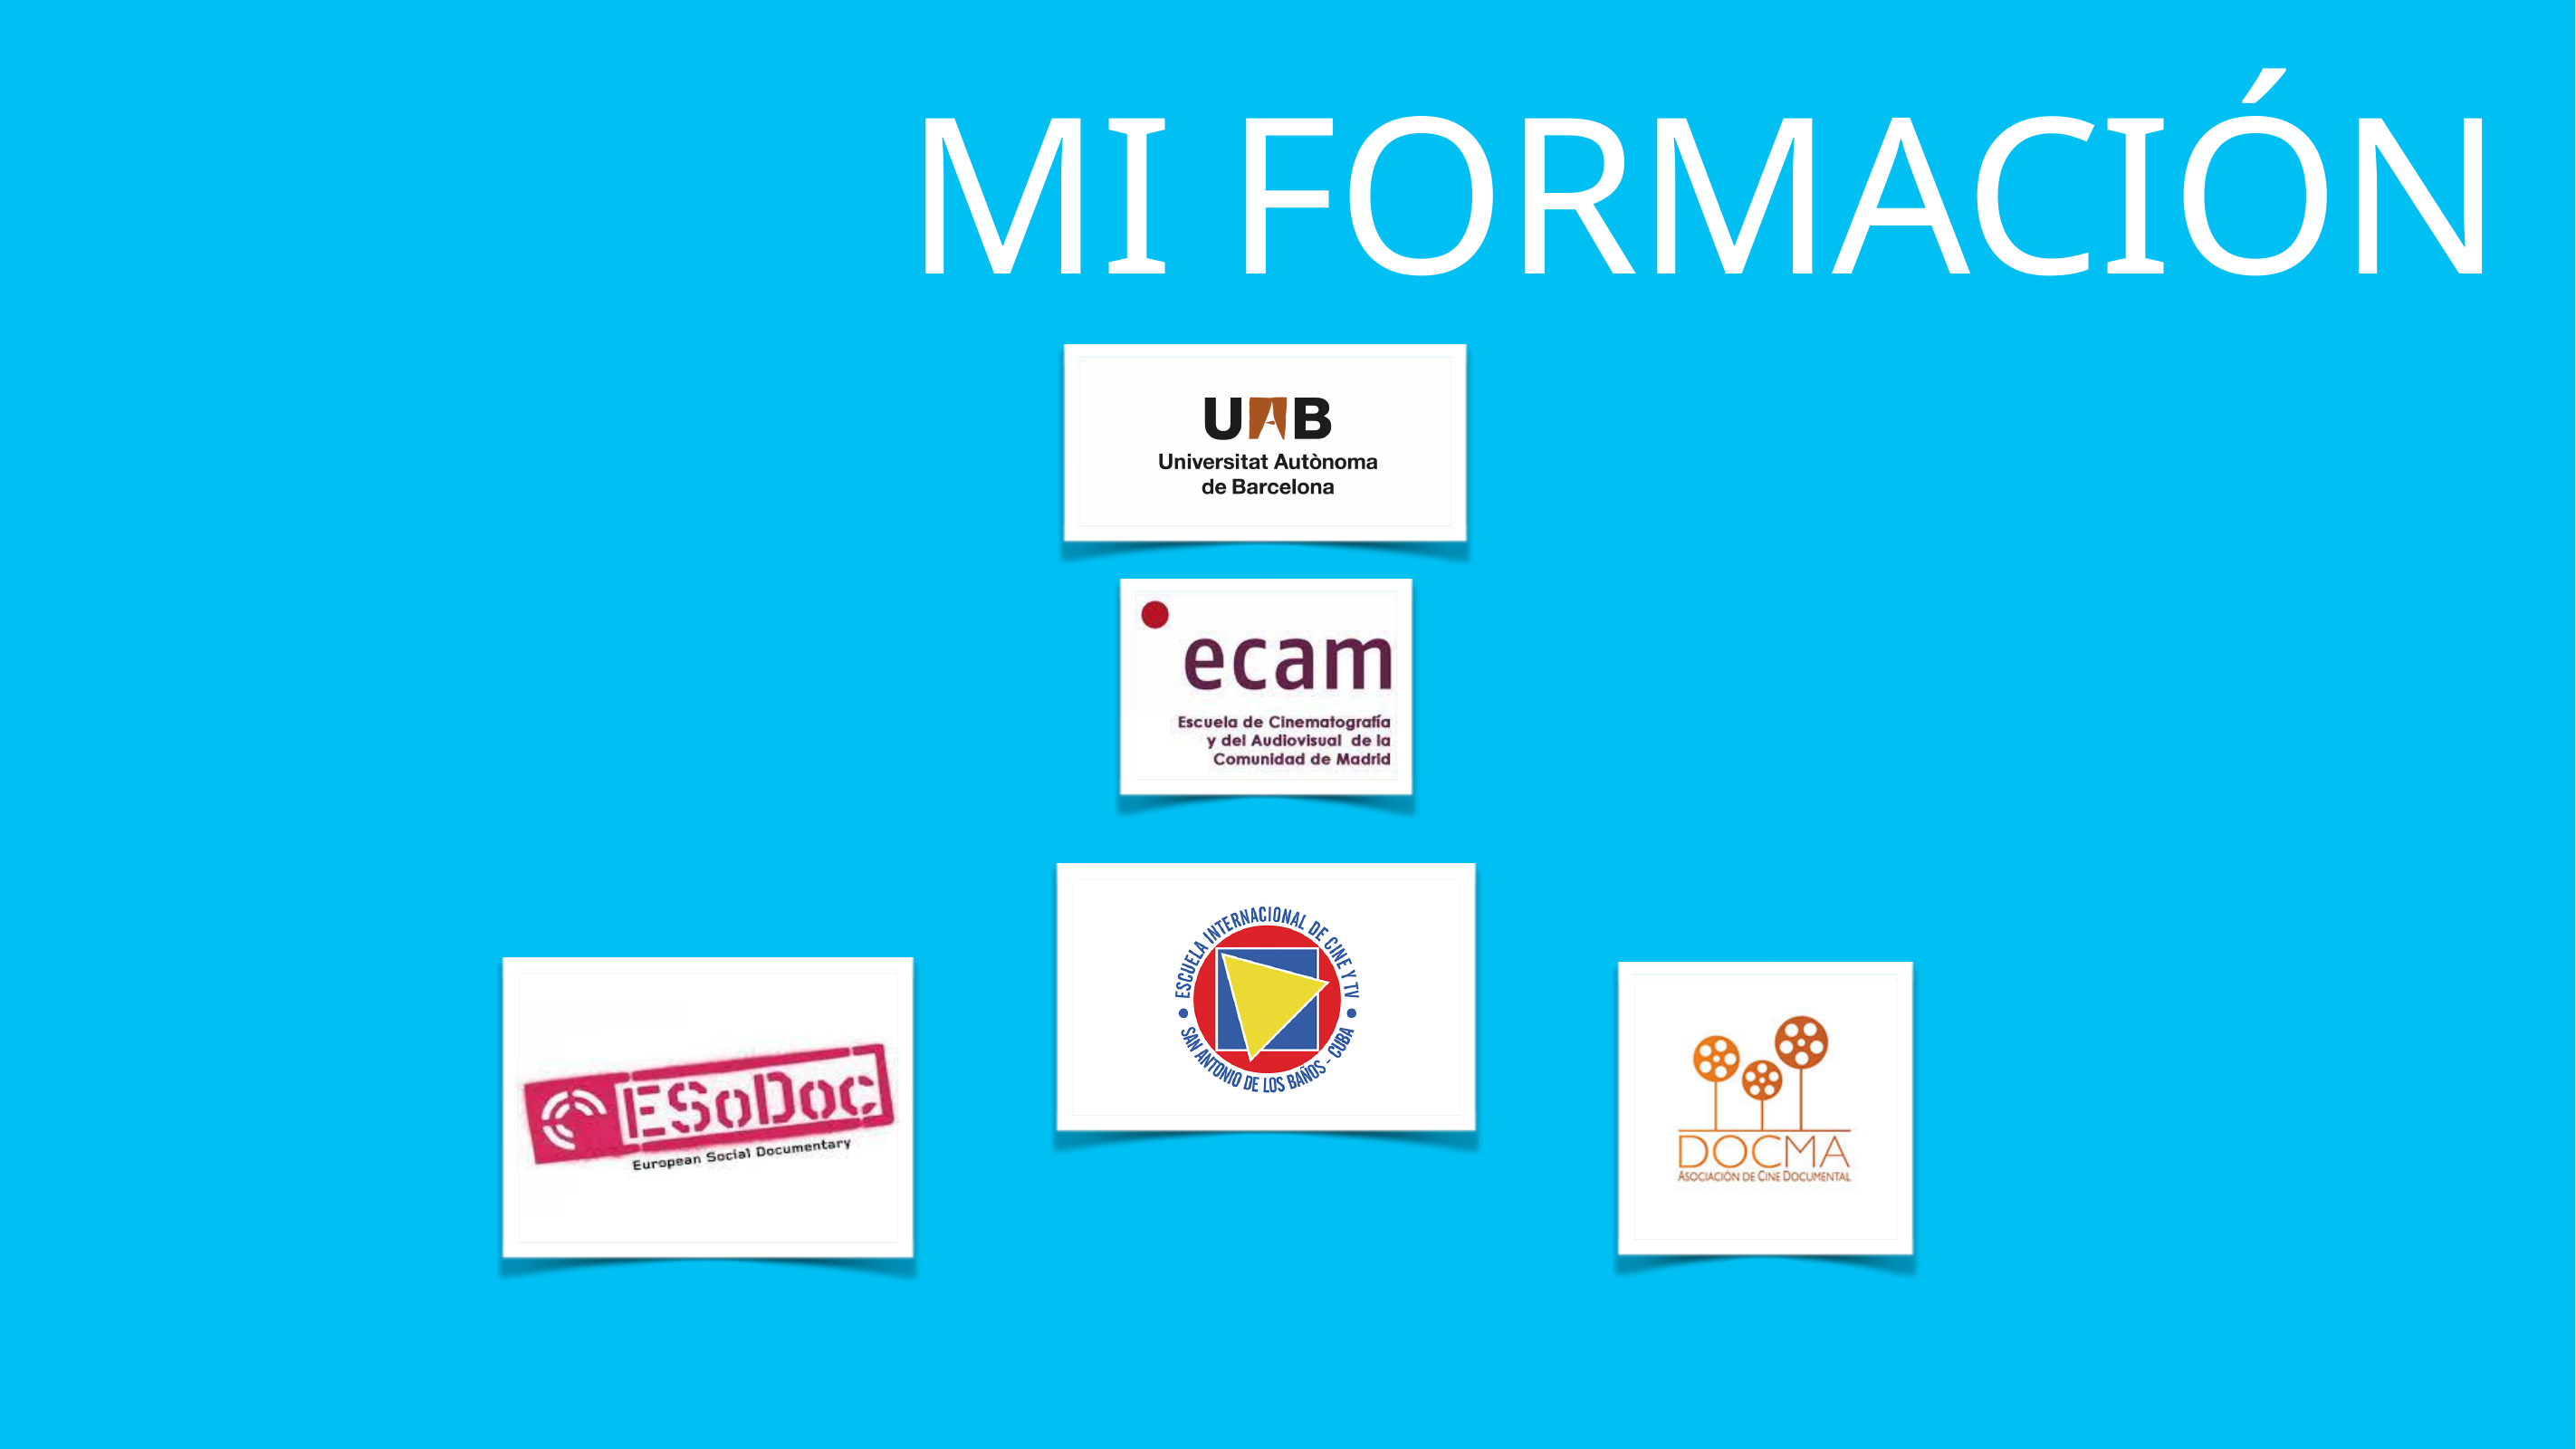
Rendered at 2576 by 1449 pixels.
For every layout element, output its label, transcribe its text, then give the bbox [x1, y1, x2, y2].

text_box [1113, 579, 1420, 824]
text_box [1612, 962, 1920, 1281]
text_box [496, 956, 922, 1287]
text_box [1050, 863, 1483, 1159]
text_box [1058, 344, 1476, 570]
title MI FORMACIÓN [897, 1, 2542, 421]
